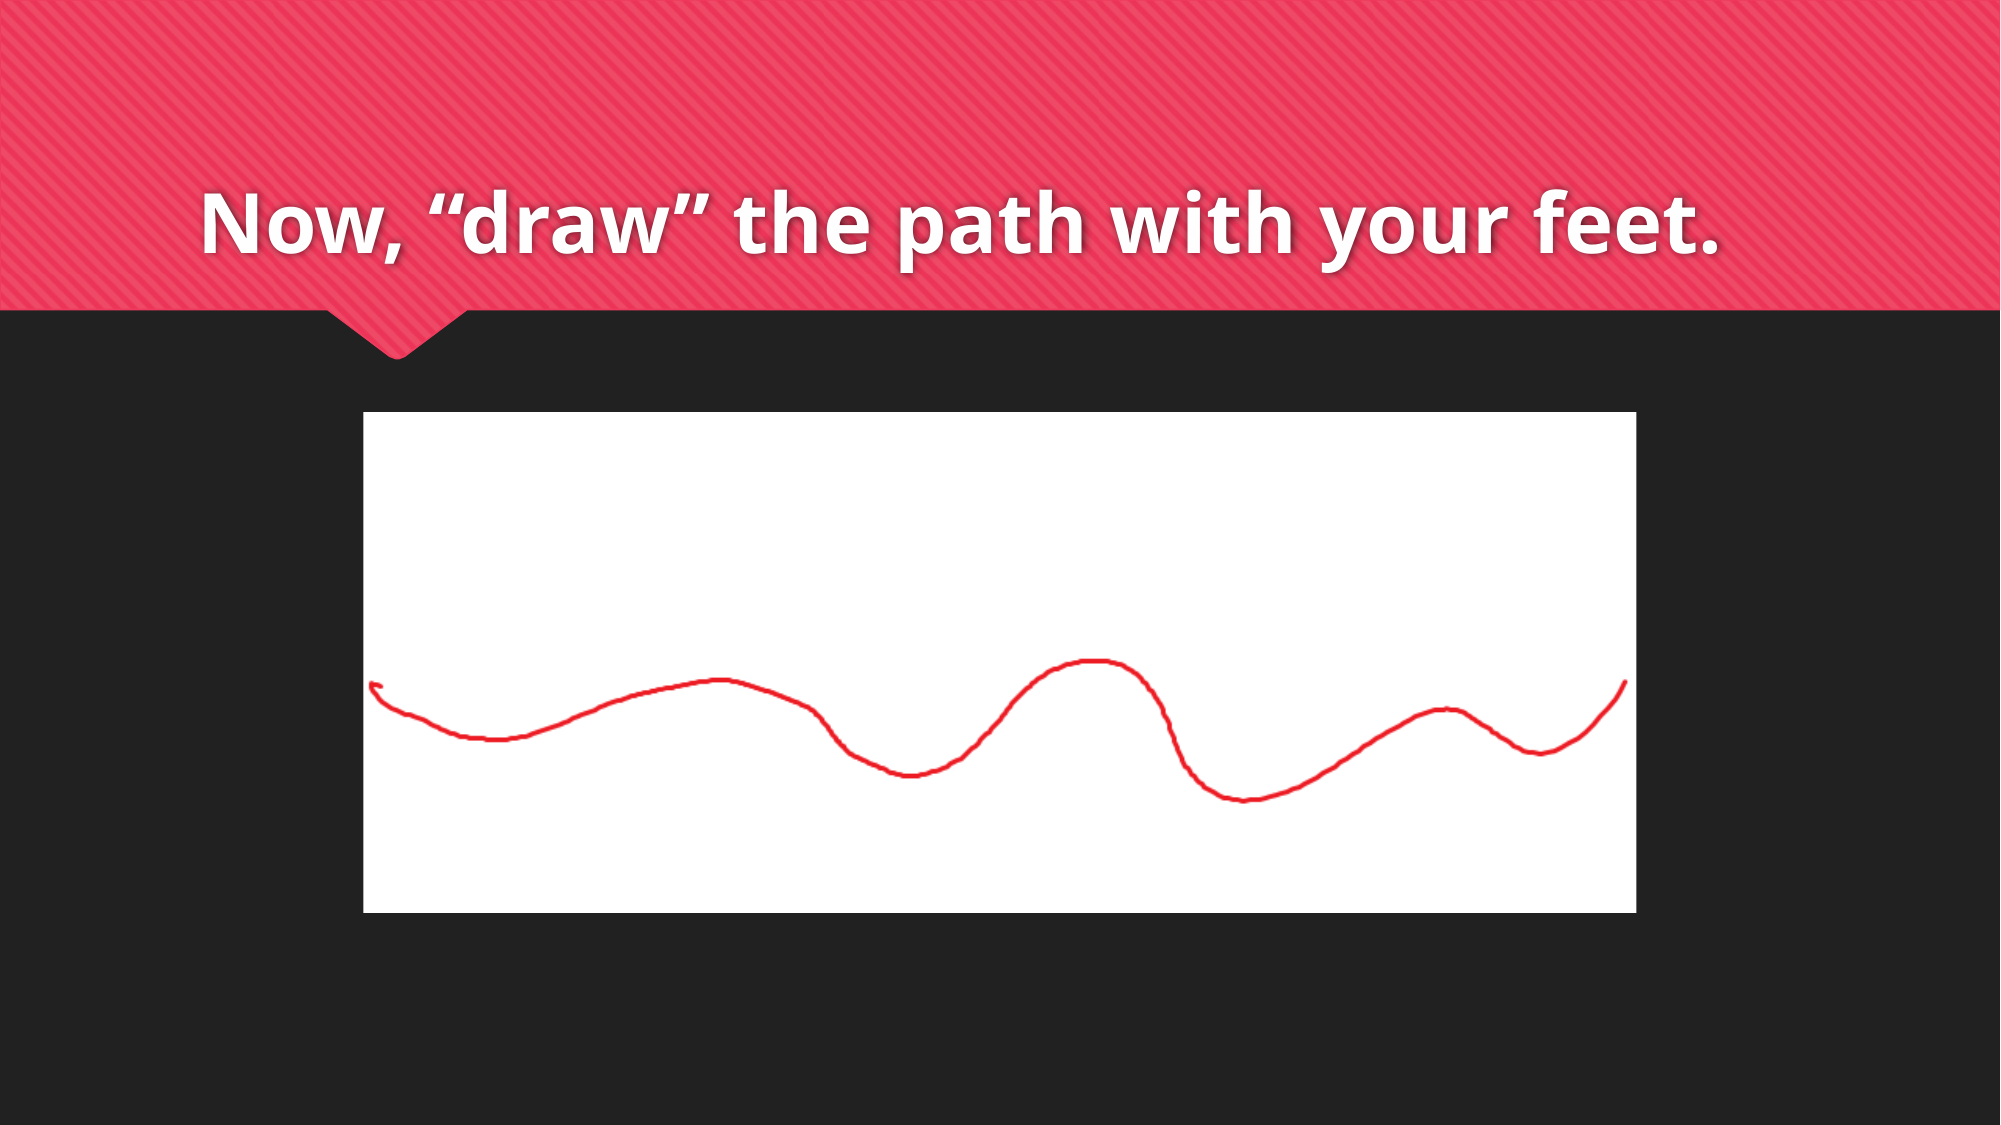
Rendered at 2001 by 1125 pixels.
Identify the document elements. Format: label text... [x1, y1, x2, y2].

text_box Now, “draw” the path with your feet. [182, 0, 1818, 278]
picture [363, 412, 1637, 914]
